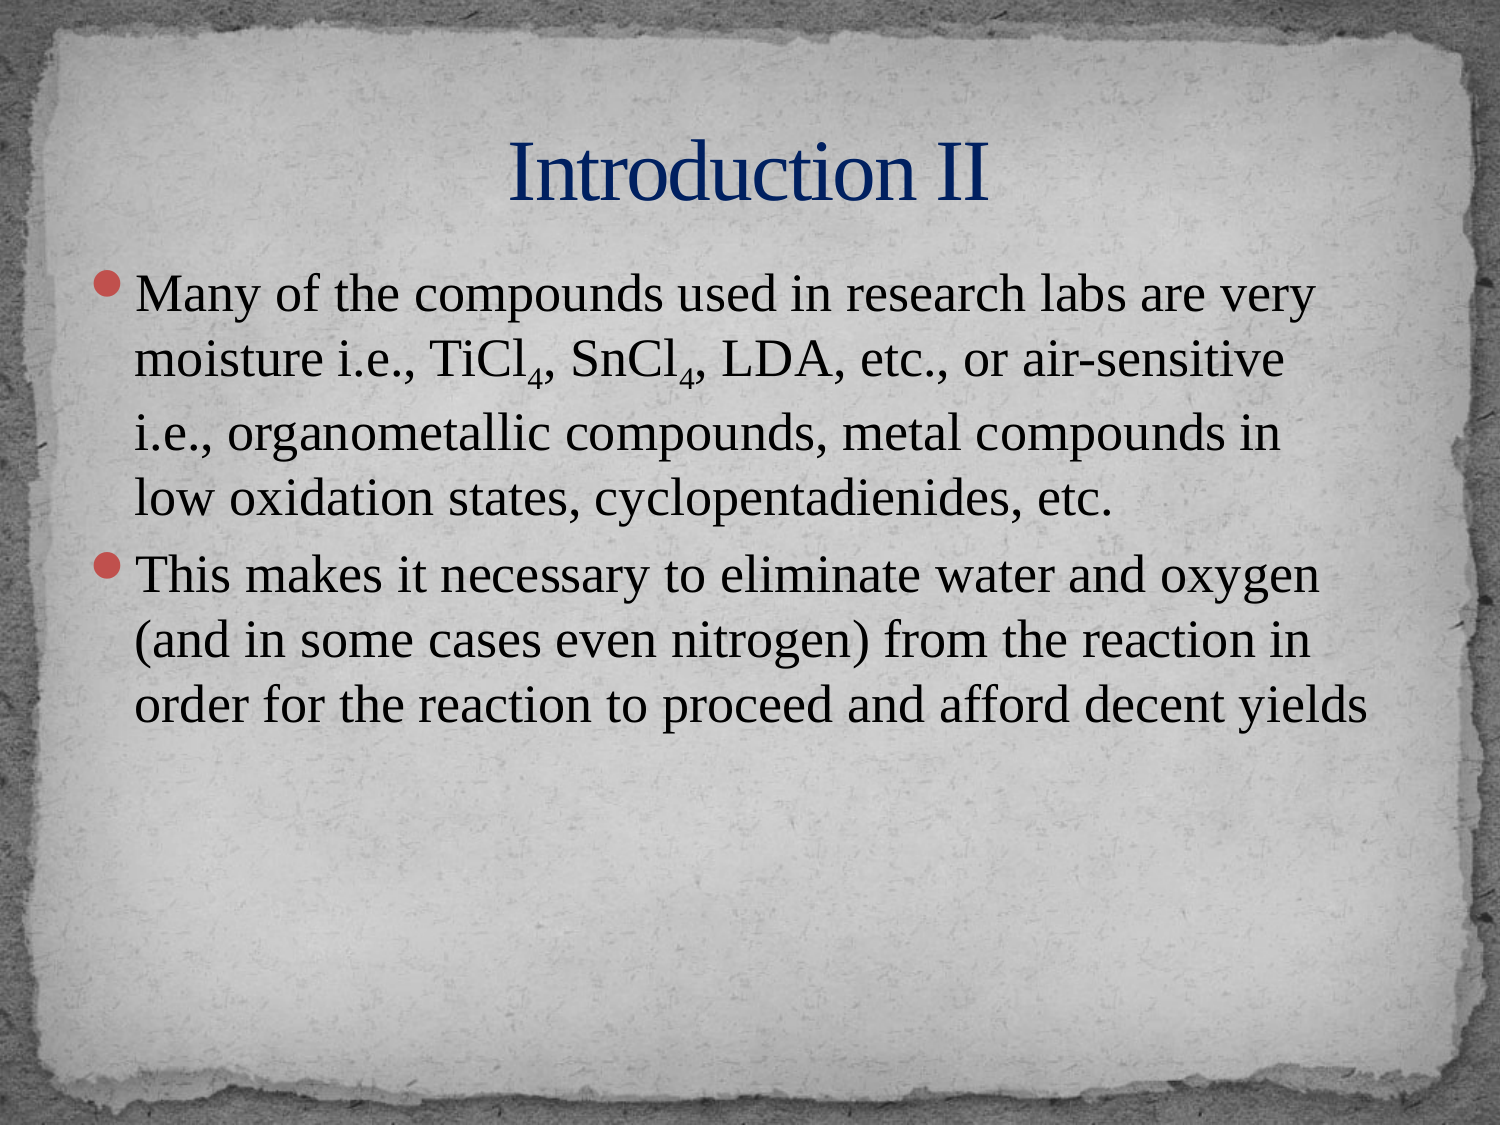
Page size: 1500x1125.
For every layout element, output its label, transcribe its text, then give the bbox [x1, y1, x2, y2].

list Many of the compounds used in research labs are very moisture i.e., TiCl4, SnCl4, LDA, etc., or air-sensitive i.e., organometallic compounds, metal compounds in low oxidation states, cyclopentadienides, etc. This makes it necessary to eliminate water and oxygen (and in some cases even nitrogen) from the reaction in order for the reaction to proceed and afford decent yields [75, 249, 1425, 1000]
title Introduction II [74, 24, 1425, 225]
